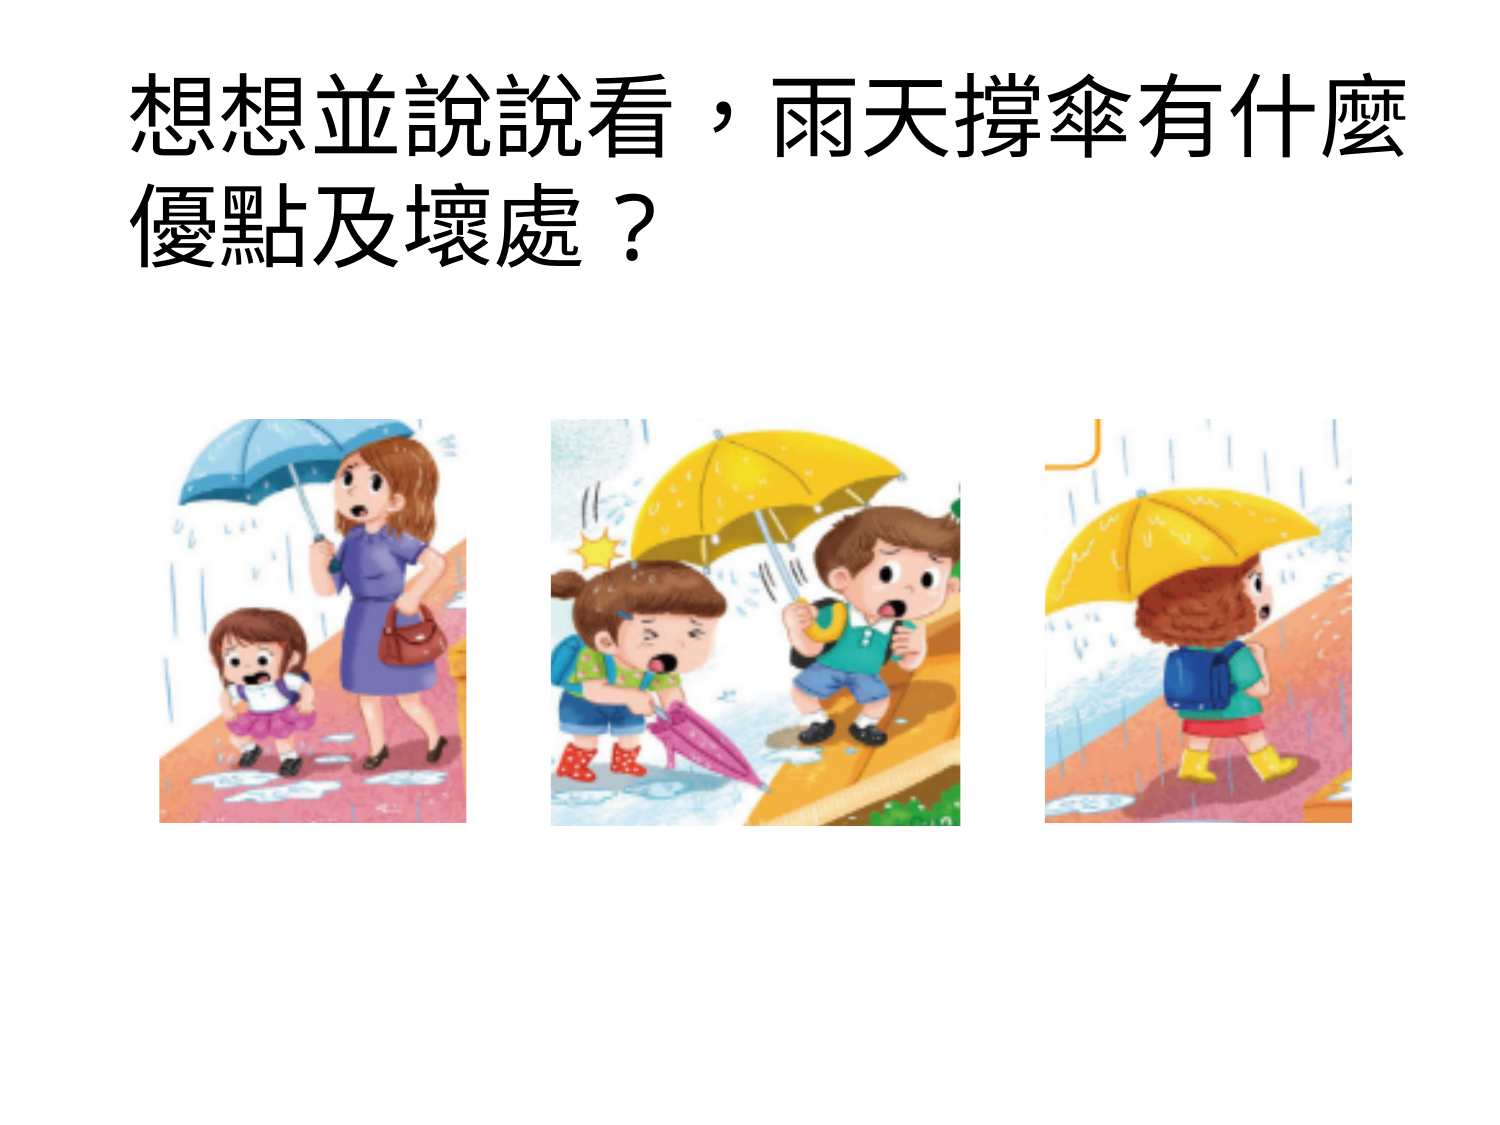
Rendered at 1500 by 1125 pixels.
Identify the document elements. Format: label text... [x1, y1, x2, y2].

picture [159, 419, 467, 823]
picture [1044, 419, 1353, 823]
title 想想並說說看，雨天撐傘有什麼優點及壞處? [112, 75, 1463, 263]
picture [550, 419, 961, 826]
